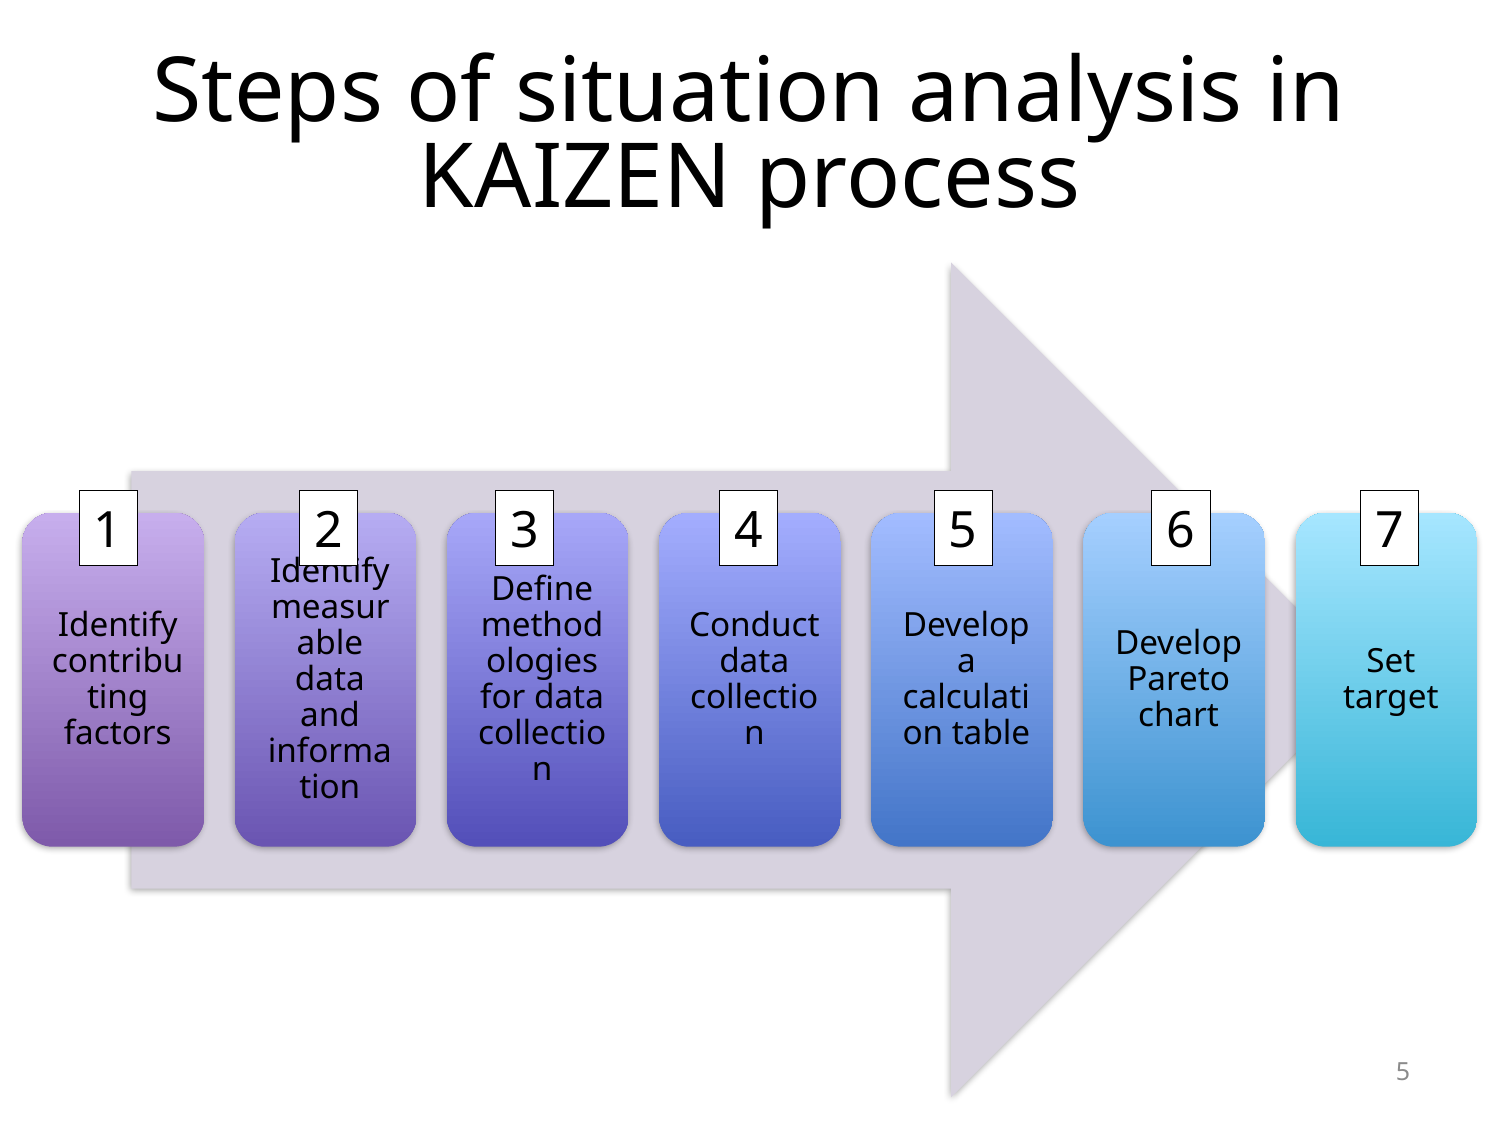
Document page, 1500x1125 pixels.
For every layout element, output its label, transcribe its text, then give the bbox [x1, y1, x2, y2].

title Steps of situation analysis in KAIZEN process [75, 45, 1425, 233]
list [21, 262, 1478, 1098]
